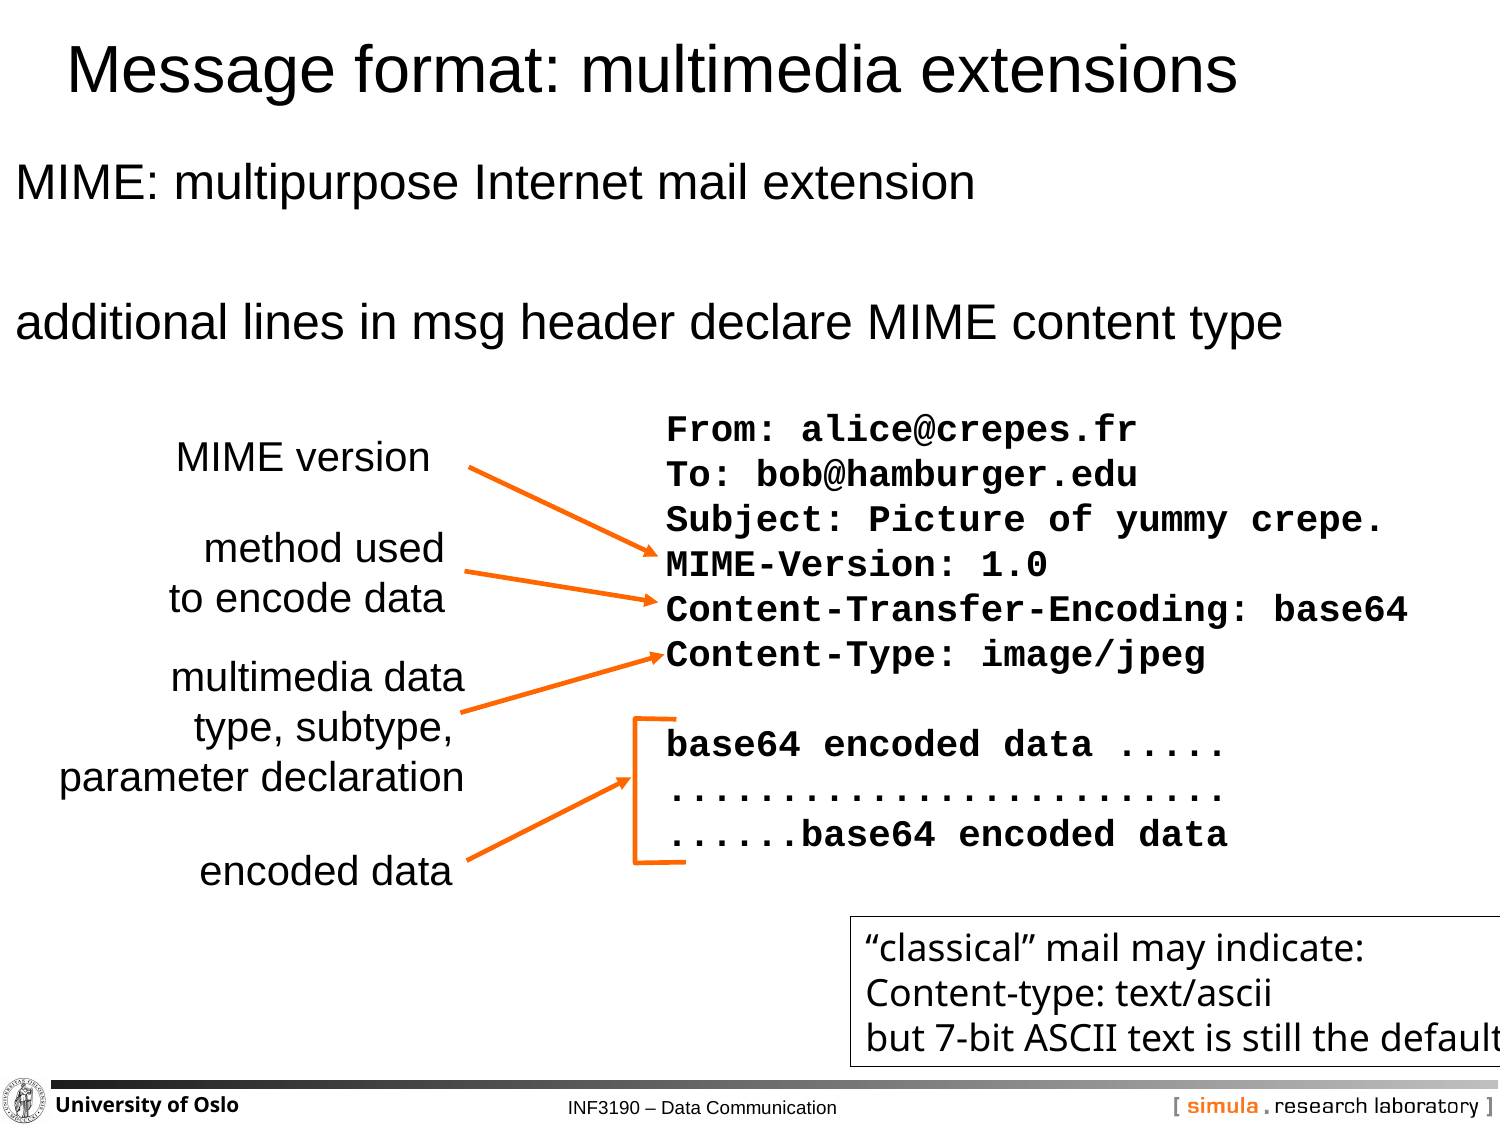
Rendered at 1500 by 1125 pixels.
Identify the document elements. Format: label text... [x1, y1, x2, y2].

picture [2, 1078, 51, 1124]
text_box multimedia data type, subtype, parameter declaration [43, 642, 480, 808]
text_box [635, 718, 641, 863]
list MIME: multipurpose Internet mail extension additional lines in msg header declare MIME content type [0, 141, 1500, 374]
title Message format: multimedia extensions [51, 20, 1495, 114]
picture [1171, 1093, 1495, 1121]
text_box method used to encode data [153, 513, 460, 629]
text_box MIME version [160, 421, 446, 487]
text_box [646, 396, 1468, 909]
text_box encoded data [184, 836, 468, 902]
text_box “classical” mail may indicate: Content-type: text/ascii but 7-bit ASCII text is still the default [850, 916, 1500, 1067]
text_box [466, 777, 632, 861]
